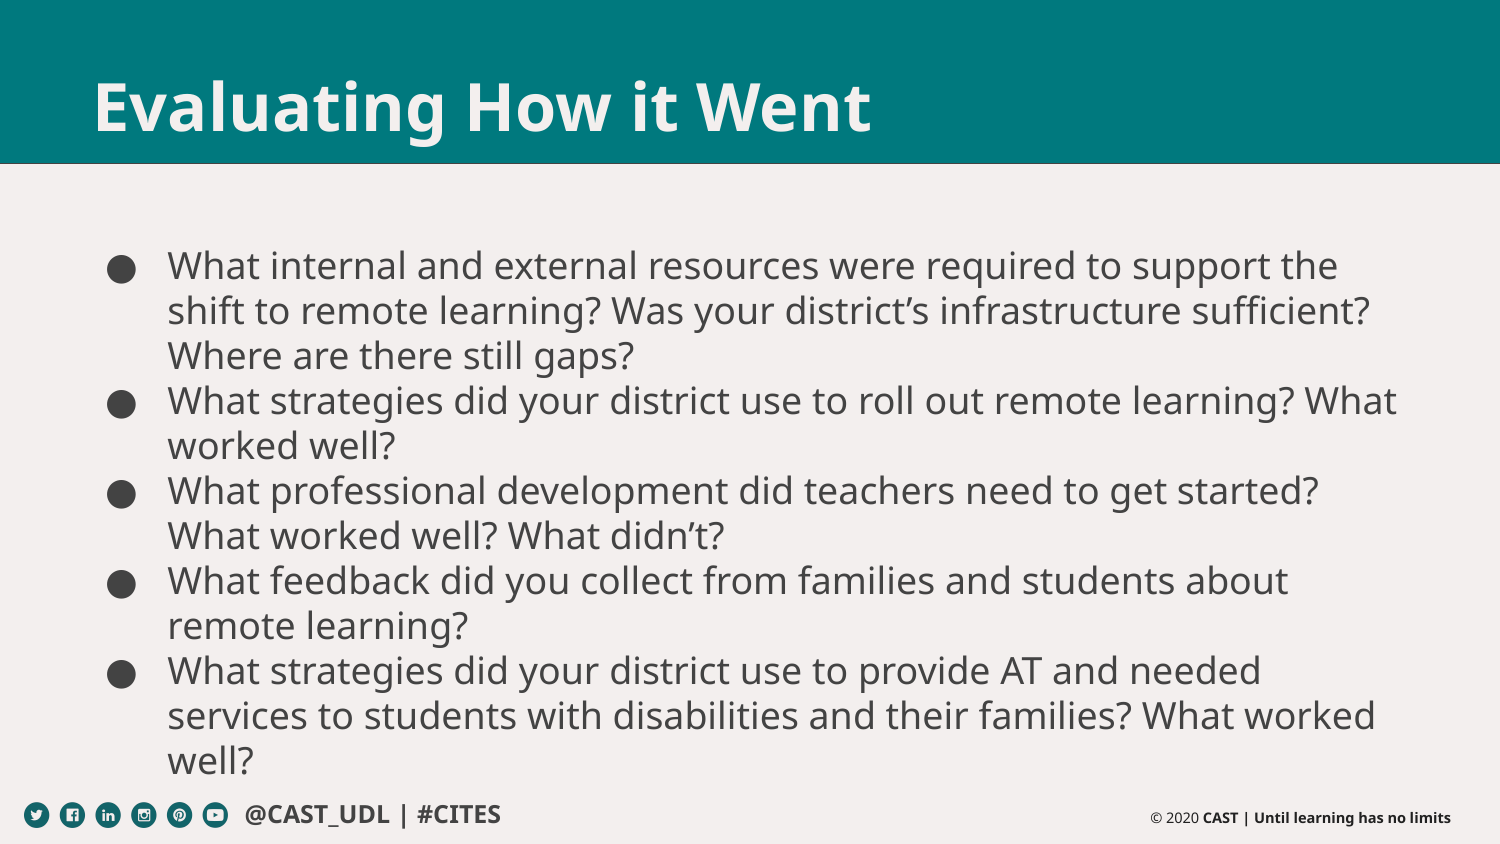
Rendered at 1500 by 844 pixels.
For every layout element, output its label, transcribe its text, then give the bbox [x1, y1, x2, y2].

picture [24, 802, 228, 828]
title Evaluating How it Went [77, 33, 1427, 160]
list What internal and external resources were required to support the shift to remote learning? Was your district’s infrastructure sufficient? Where are there still gaps? What strategies did your district use to roll out remote learning? What worked well? What professional development did teachers need to get started? What worked well? What didn’t? What feedback did you collect from families and students about remote learning? What strategies did your district use to provide AT and needed services to students with disabilities and their families? What worked well? [77, 227, 1427, 701]
